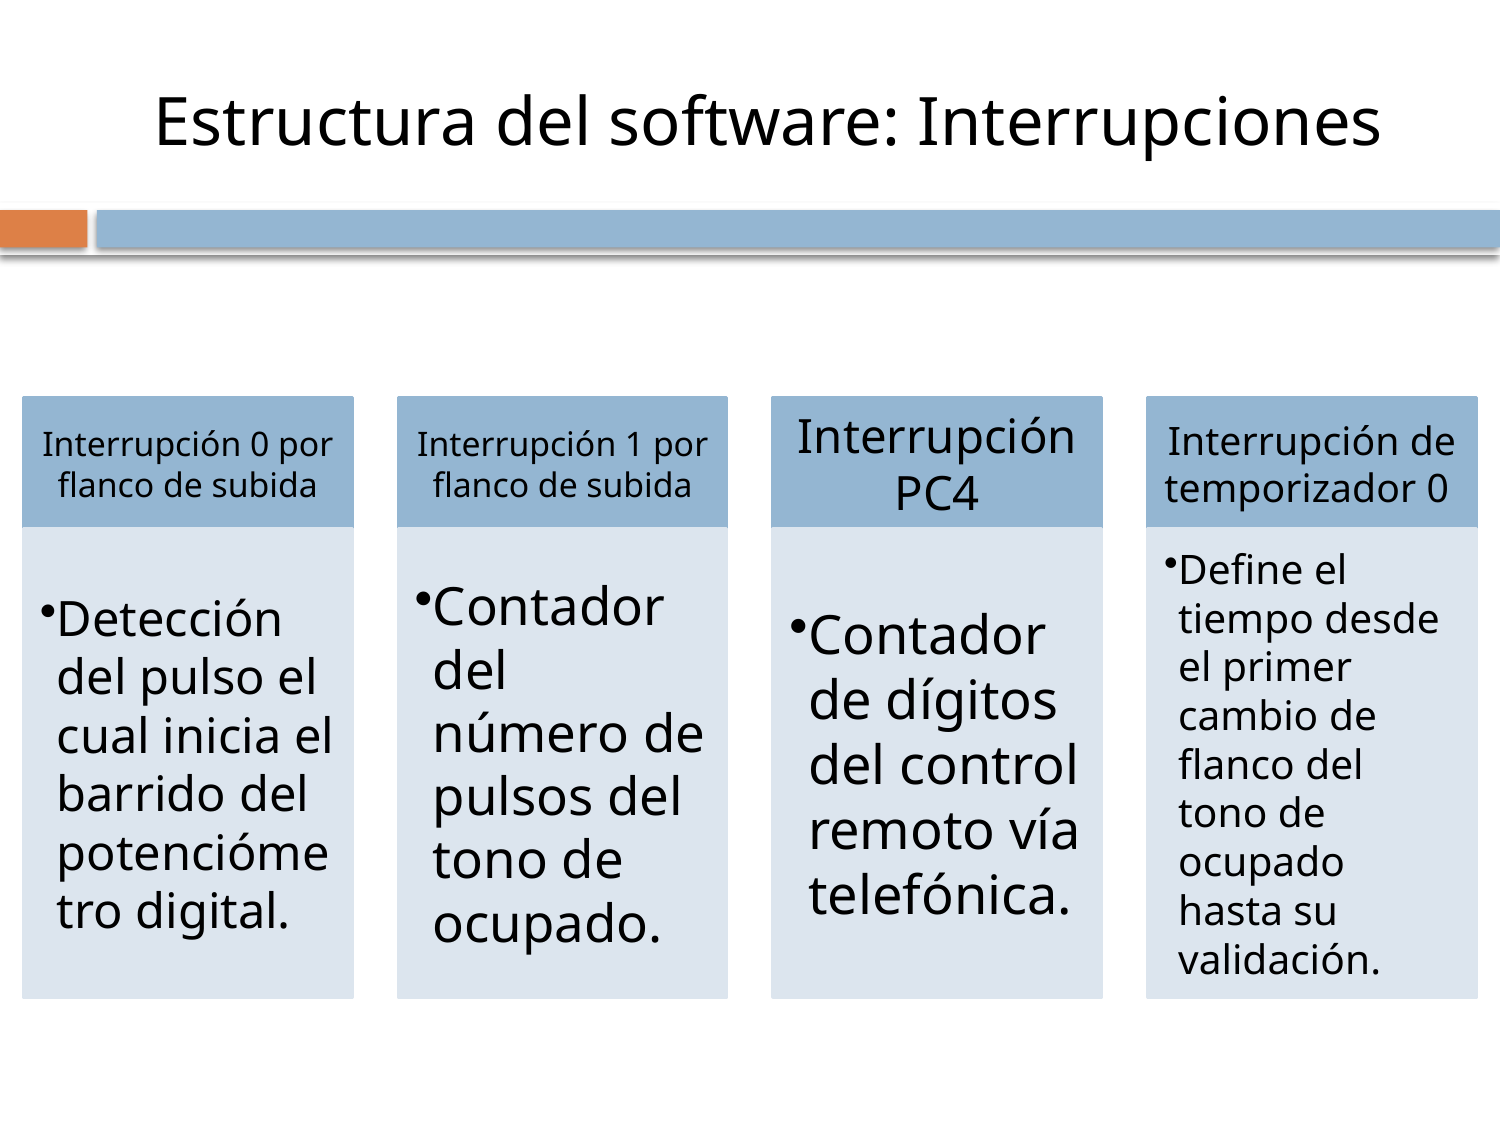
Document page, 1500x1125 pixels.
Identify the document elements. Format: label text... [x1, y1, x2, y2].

title Estructura del software: Interrupciones [100, 37, 1438, 200]
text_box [23, 269, 1477, 1125]
